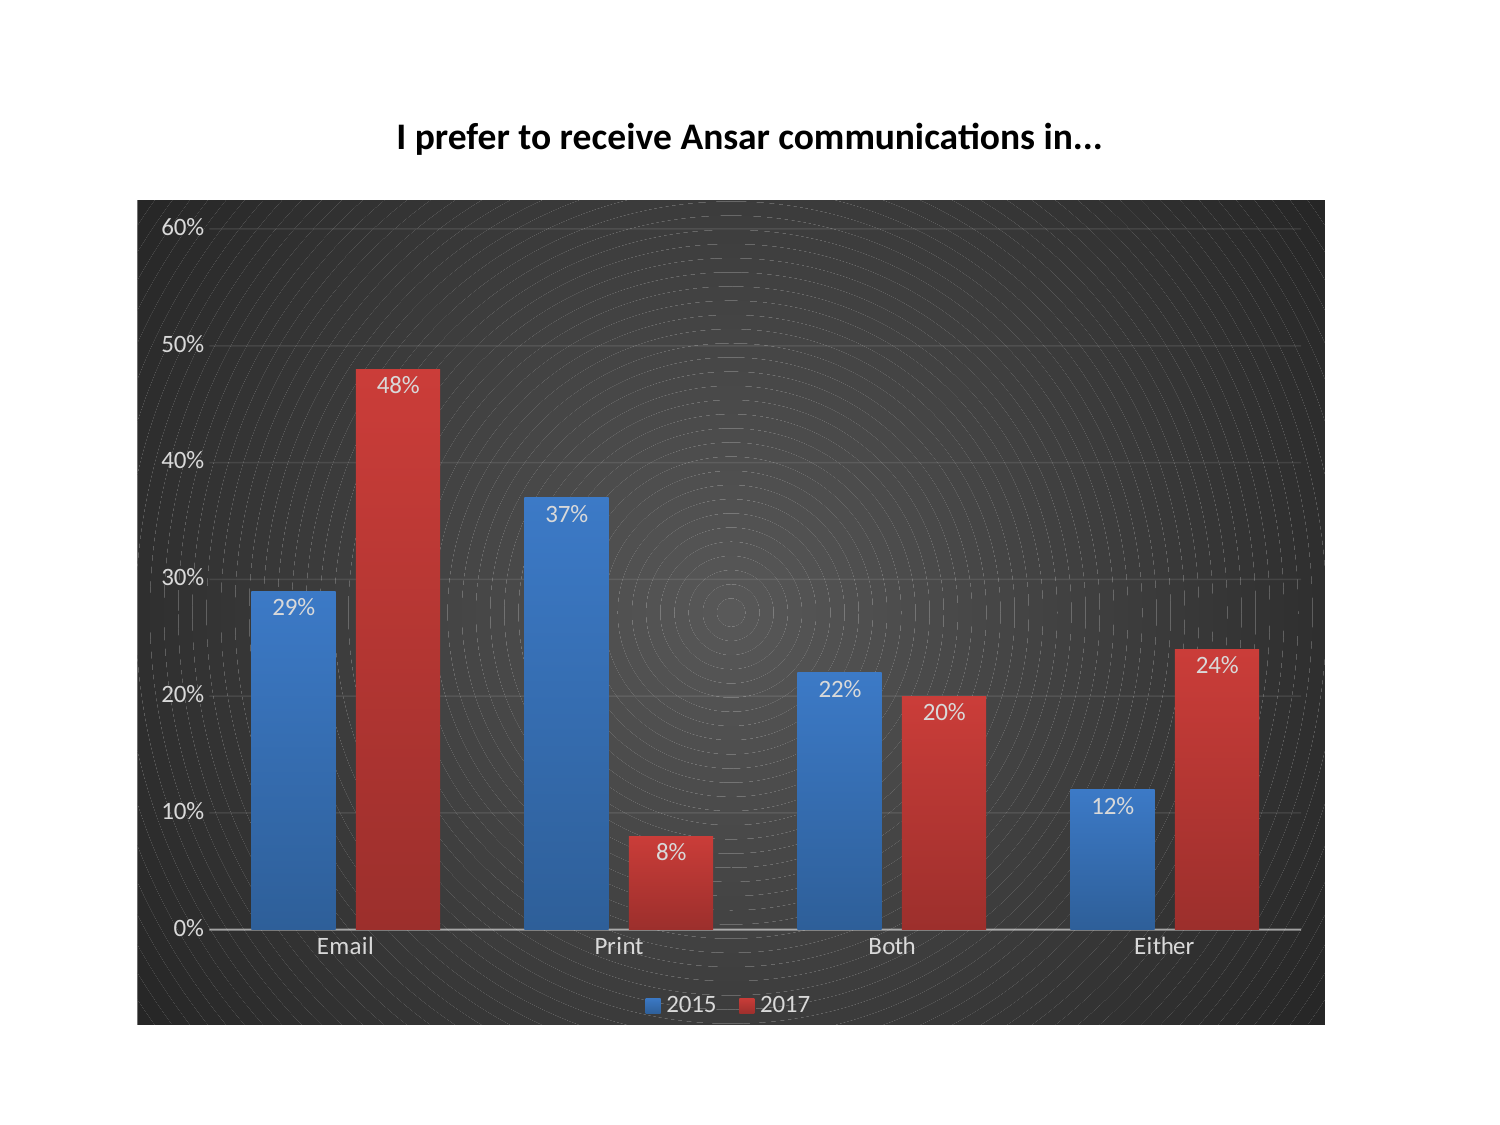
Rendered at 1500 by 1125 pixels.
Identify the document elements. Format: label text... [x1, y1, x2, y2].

title I prefer to receive Ansar communications in... [74, 82, 1426, 188]
chart [137, 199, 1326, 1026]
